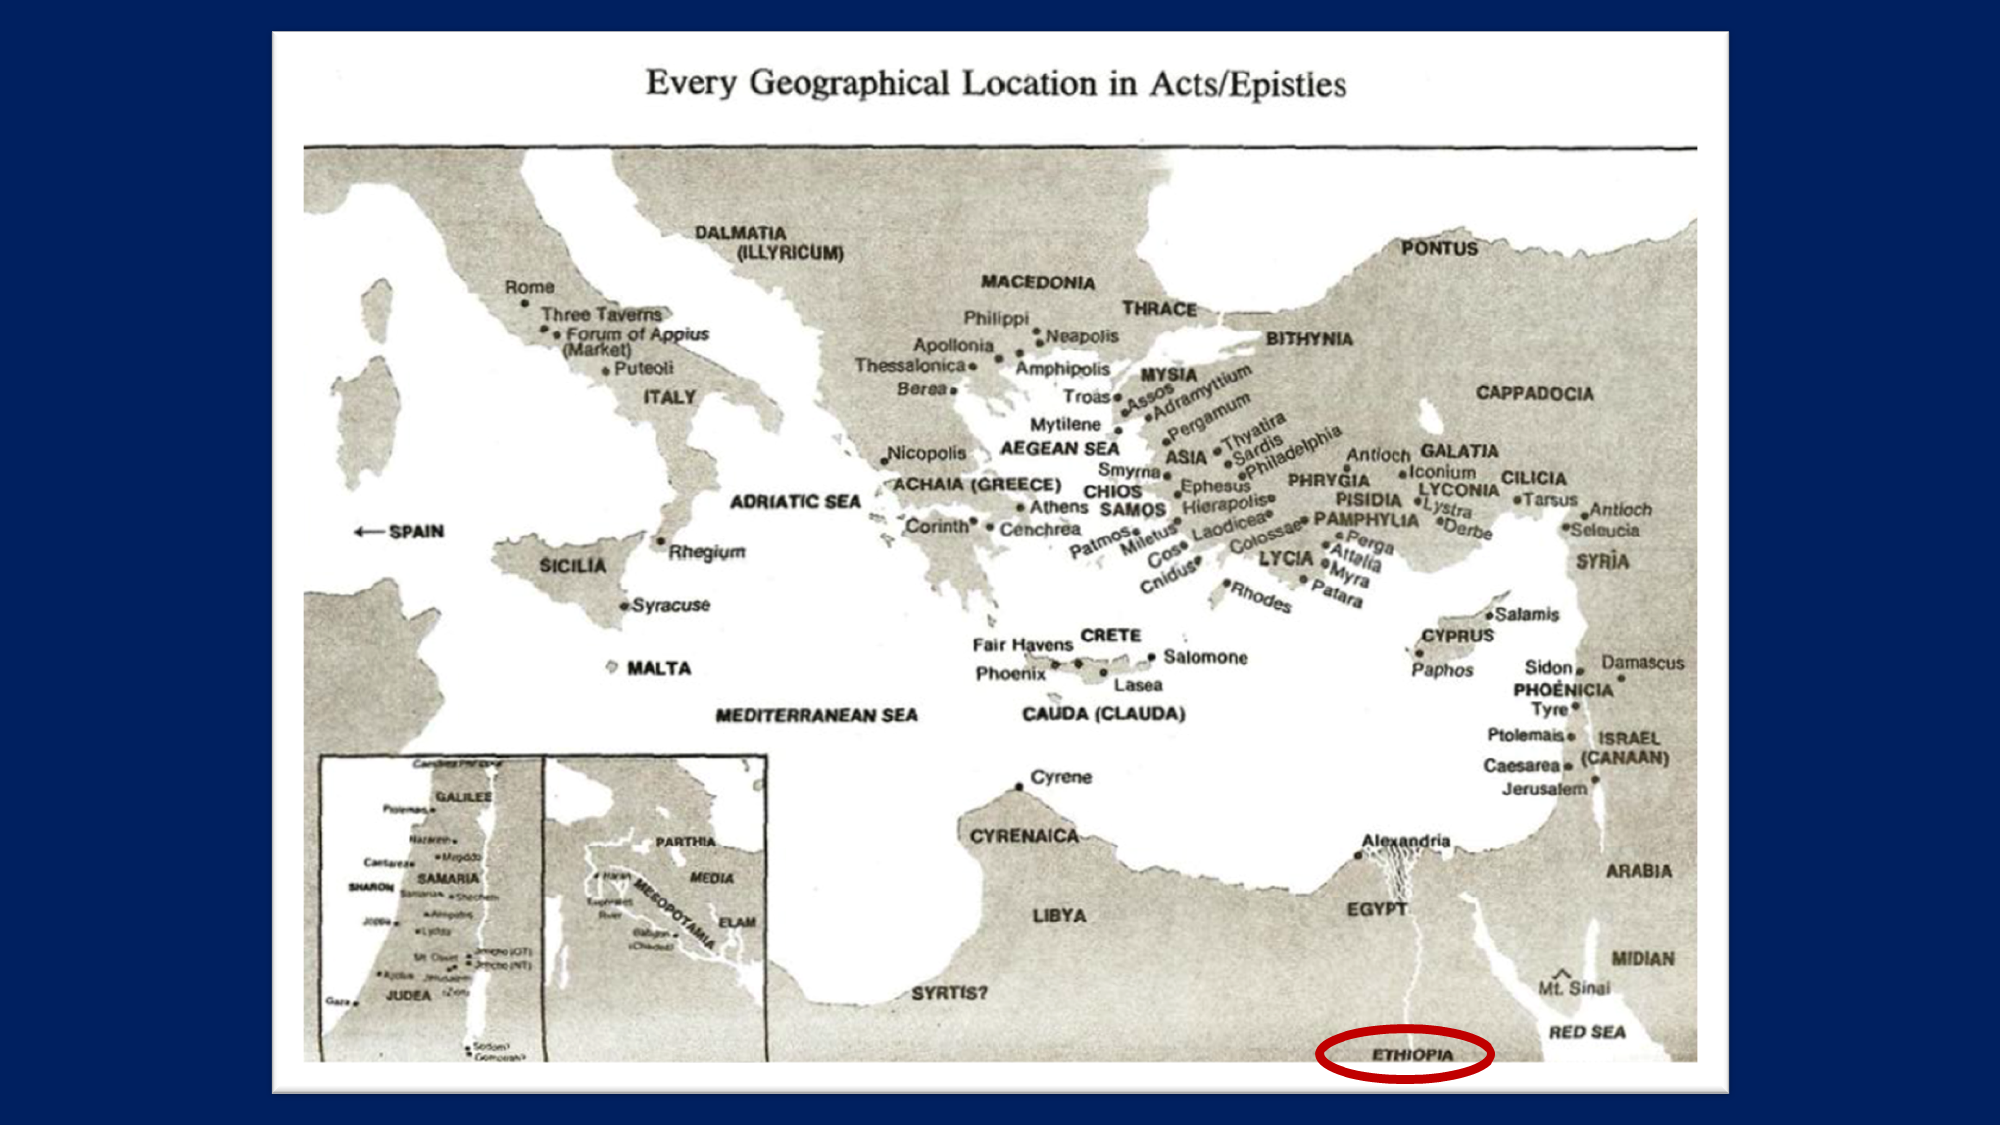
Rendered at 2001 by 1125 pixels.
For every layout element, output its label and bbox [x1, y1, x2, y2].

picture [261, 22, 1738, 1103]
